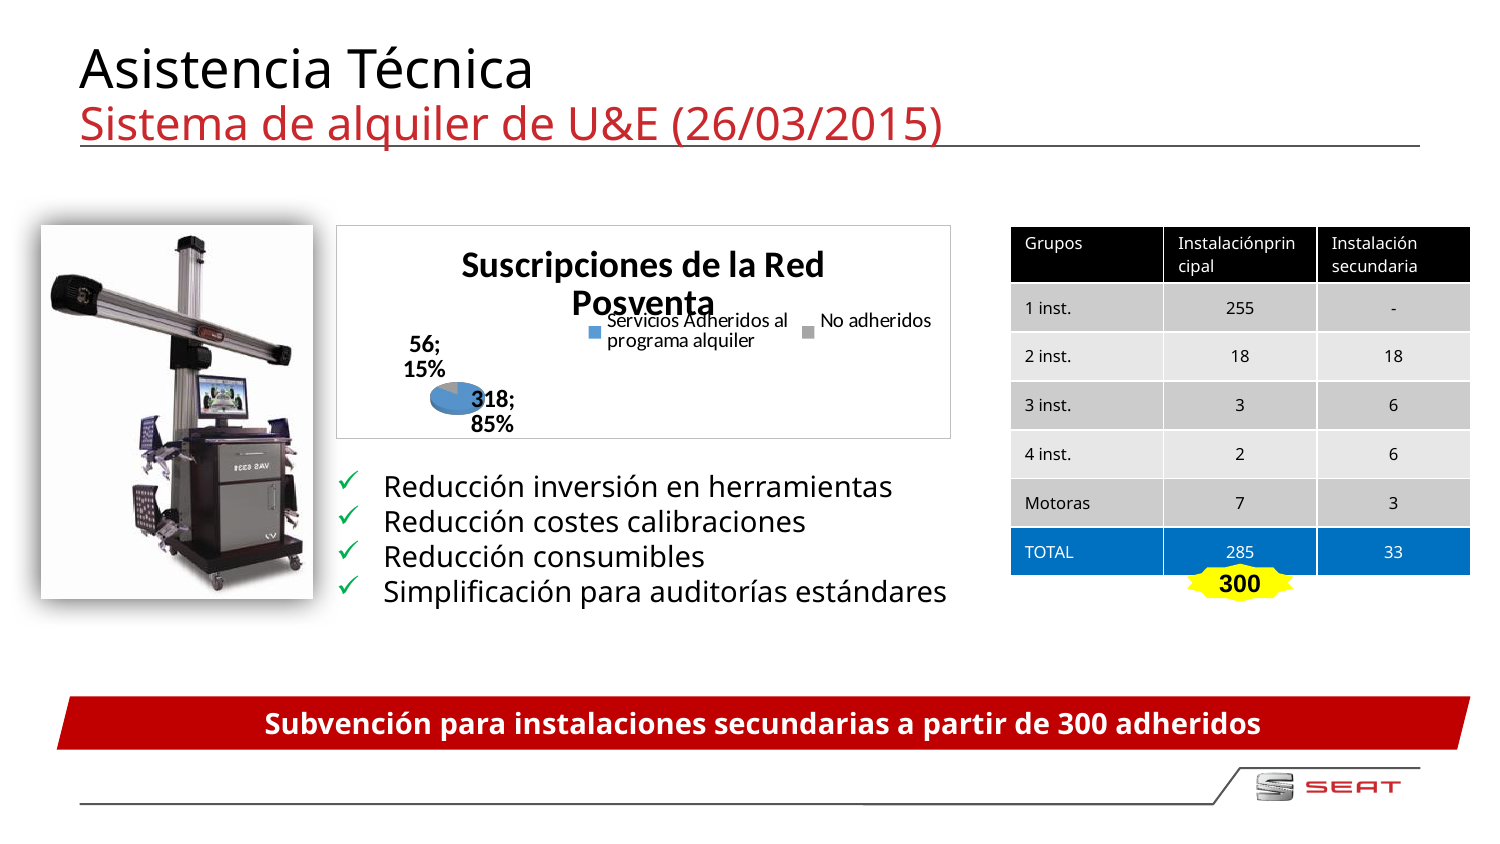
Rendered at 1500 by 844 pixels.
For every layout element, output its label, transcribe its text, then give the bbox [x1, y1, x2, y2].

picture [40, 225, 314, 600]
table_cell 2 inst. [1011, 333, 1163, 380]
text_box Reducción inversión en herramientas Reducción costes calibraciones Reducción consumibles Simplificación para auditorías estándares [336, 468, 487, 582]
table_cell 18 [1164, 333, 1316, 380]
picture [1246, 762, 1476, 844]
table_cell 3 inst. [1011, 382, 1163, 429]
text_box 300 [1186, 563, 1294, 602]
table_header Grupos [1011, 227, 1163, 282]
table_cell 2 [1164, 431, 1316, 478]
table_cell 3 [1164, 382, 1316, 429]
table_cell 285 [1164, 528, 1316, 575]
table_cell 18 [1318, 333, 1470, 380]
table_cell 33 [1318, 528, 1470, 575]
text_box Subvención para instalaciones secundarias a partir de 300 adheridos [56, 696, 1471, 750]
table_cell 1 inst. [1011, 284, 1163, 331]
table_cell 7 [1164, 479, 1316, 526]
table_cell 3 [1318, 479, 1470, 526]
table_header Instalaciónprincipal [1164, 227, 1316, 282]
table_cell 4 inst. [1011, 431, 1163, 478]
table_cell 255 [1164, 284, 1316, 331]
text_box Asistencia Técnica Sistema de alquiler de U&E (26/03/2015) [79, 49, 1420, 139]
table_cell Motoras [1011, 479, 1163, 526]
table_header Instalación secundaria [1318, 227, 1470, 282]
table_cell 6 [1318, 431, 1470, 478]
chart [336, 225, 951, 440]
table_cell TOTAL [1011, 528, 1163, 575]
table_cell 6 [1318, 382, 1470, 429]
table_cell - [1318, 284, 1470, 331]
